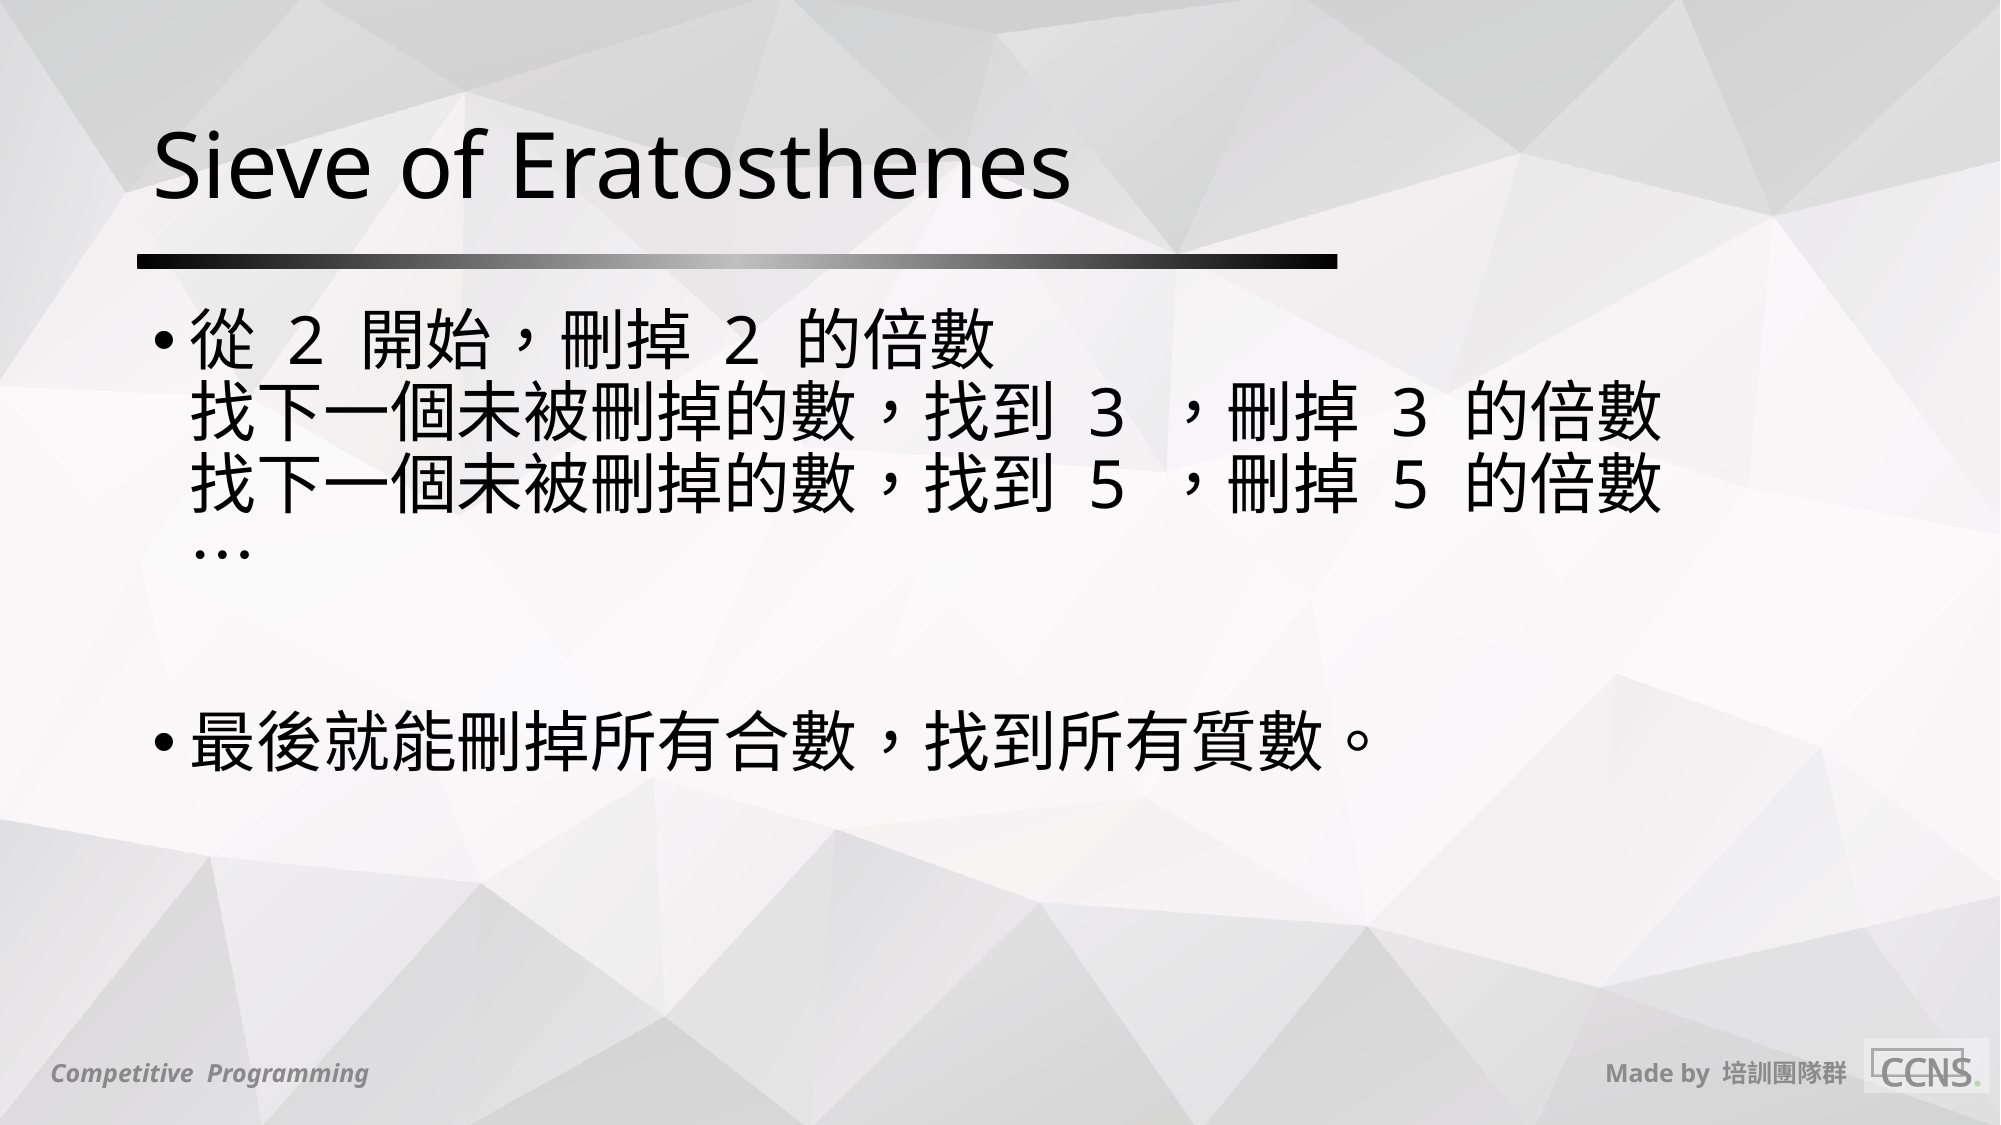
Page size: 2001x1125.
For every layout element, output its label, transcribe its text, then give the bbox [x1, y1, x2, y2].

list 從 2 開始，刪掉 2 的倍數 找下一個未被刪掉的數，找到 3 ，刪掉 3 的倍數 找下一個未被刪掉的數，找到 5 ，刪掉 5 的倍數 … 最後就能刪掉所有合數，找到所有質數。 [137, 299, 1863, 1014]
title Sieve of Eratosthenes [137, 59, 1863, 278]
picture [0, 0, 2000, 1125]
